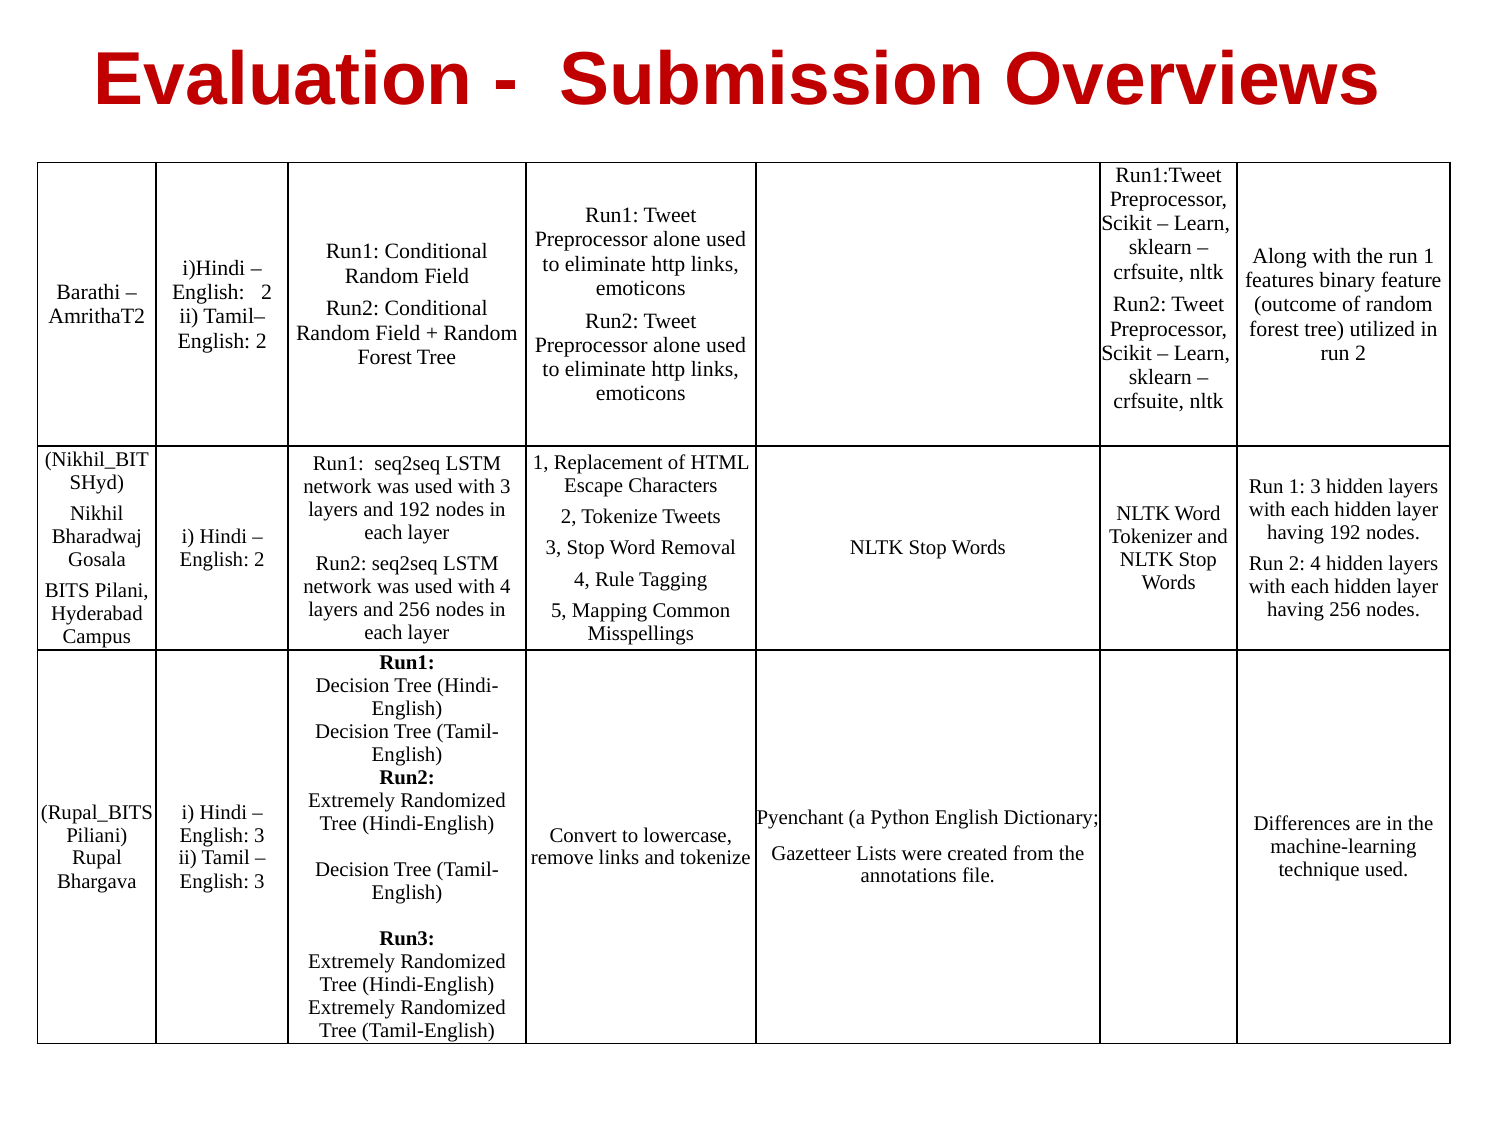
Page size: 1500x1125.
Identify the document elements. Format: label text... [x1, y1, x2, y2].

table_cell 1, Replacement of HTML Escape Characters 2, Tokenize Tweets 3, Stop Word Removal 4, Rule Tagging 5, Mapping Common Misspellings [527, 447, 755, 649]
table_header Along with the run 1 features binary feature (outcome of random forest tree) utilized in run 2 [1238, 163, 1449, 445]
table_header Run1: Tweet Preprocessor alone used to eliminate http links, emoticons Run2: Tweet Preprocessor alone used to eliminate http links, emoticons [527, 163, 755, 445]
title Evaluation - Submission Overviews [62, 24, 1413, 126]
table_cell (Rupal_BITSPiliani) Rupal Bhargava [38, 651, 155, 1043]
table_cell i) Hindi – English: 2 [157, 447, 287, 649]
table_cell NLTK Word Tokenizer and NLTK Stop Words [1101, 447, 1236, 649]
table_cell Differences are in the machine-learning technique used. [1238, 651, 1449, 1043]
table_cell Run1: seq2seq LSTM network was used with 3 layers and 192 nodes in each layer Run2: seq2seq LSTM network was used with 4 layers and 256 nodes in each layer [289, 447, 525, 649]
table_header Run1:Tweet Preprocessor, Scikit – Learn, sklearn – crfsuite, nltk Run2: Tweet Preprocessor, Scikit – Learn, sklearn – crfsuite, nltk [1101, 163, 1236, 445]
table_cell (Nikhil_BITSHyd) Nikhil Bharadwaj Gosala BITS Pilani, Hyderabad Campus [38, 447, 155, 649]
table_cell Run1: Decision Tree (Hindi-English) Decision Tree (Tamil-English) Run2: Extremely Randomized Tree (Hindi-English) Decision Tree (Tamil-English) Run3: Extremely Randomized Tree (Hindi-English) Extremely Randomized Tree (Tamil-English) [289, 651, 525, 1043]
table_cell i) Hindi – English: 3 ii) Tamil – English: 3 [157, 651, 287, 1043]
table_cell Pyenchant (a Python English Dictionary; Gazetteer Lists were created from the annotations file. [757, 651, 1099, 1043]
table_header i)Hindi –English: 2 ii) Tamil–English: 2 [157, 163, 287, 445]
table_cell Run 1: 3 hidden layers with each hidden layer having 192 nodes. Run 2: 4 hidden layers with each hidden layer having 256 nodes. [1238, 447, 1449, 649]
table_header [757, 163, 1099, 445]
table_cell Convert to lowercase, remove links and tokenize [527, 651, 755, 1043]
table_header Barathi –AmrithaT2 [38, 163, 155, 445]
table_cell NLTK Stop Words [757, 447, 1099, 649]
table_cell [1101, 651, 1236, 1043]
table_header Run1: Conditional Random Field Run2: Conditional Random Field + Random Forest Tree [289, 163, 525, 445]
